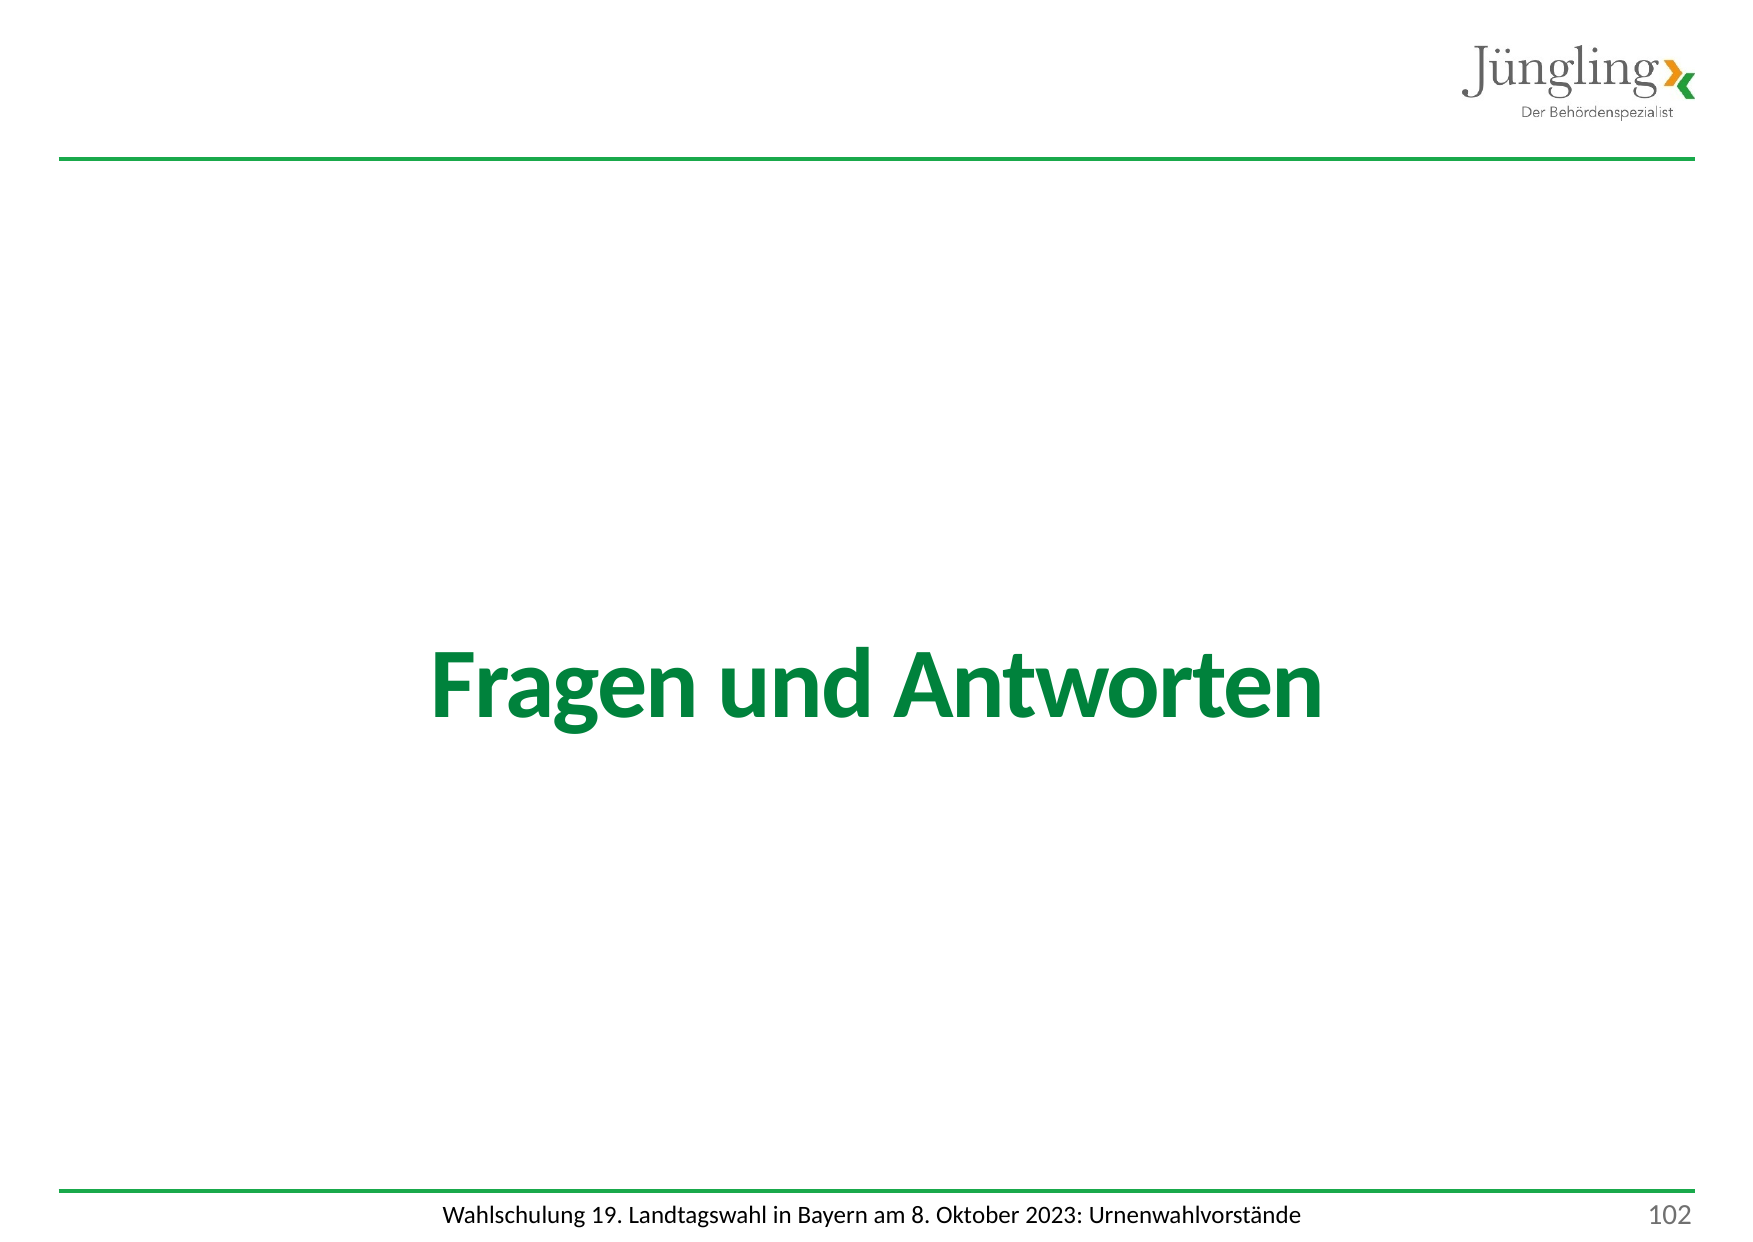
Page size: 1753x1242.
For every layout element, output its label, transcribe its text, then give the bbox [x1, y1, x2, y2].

picture [1462, 45, 1695, 121]
slide_number 102 [1288, 1195, 1692, 1232]
text_box Fragen und Antworten [81, 617, 1673, 738]
